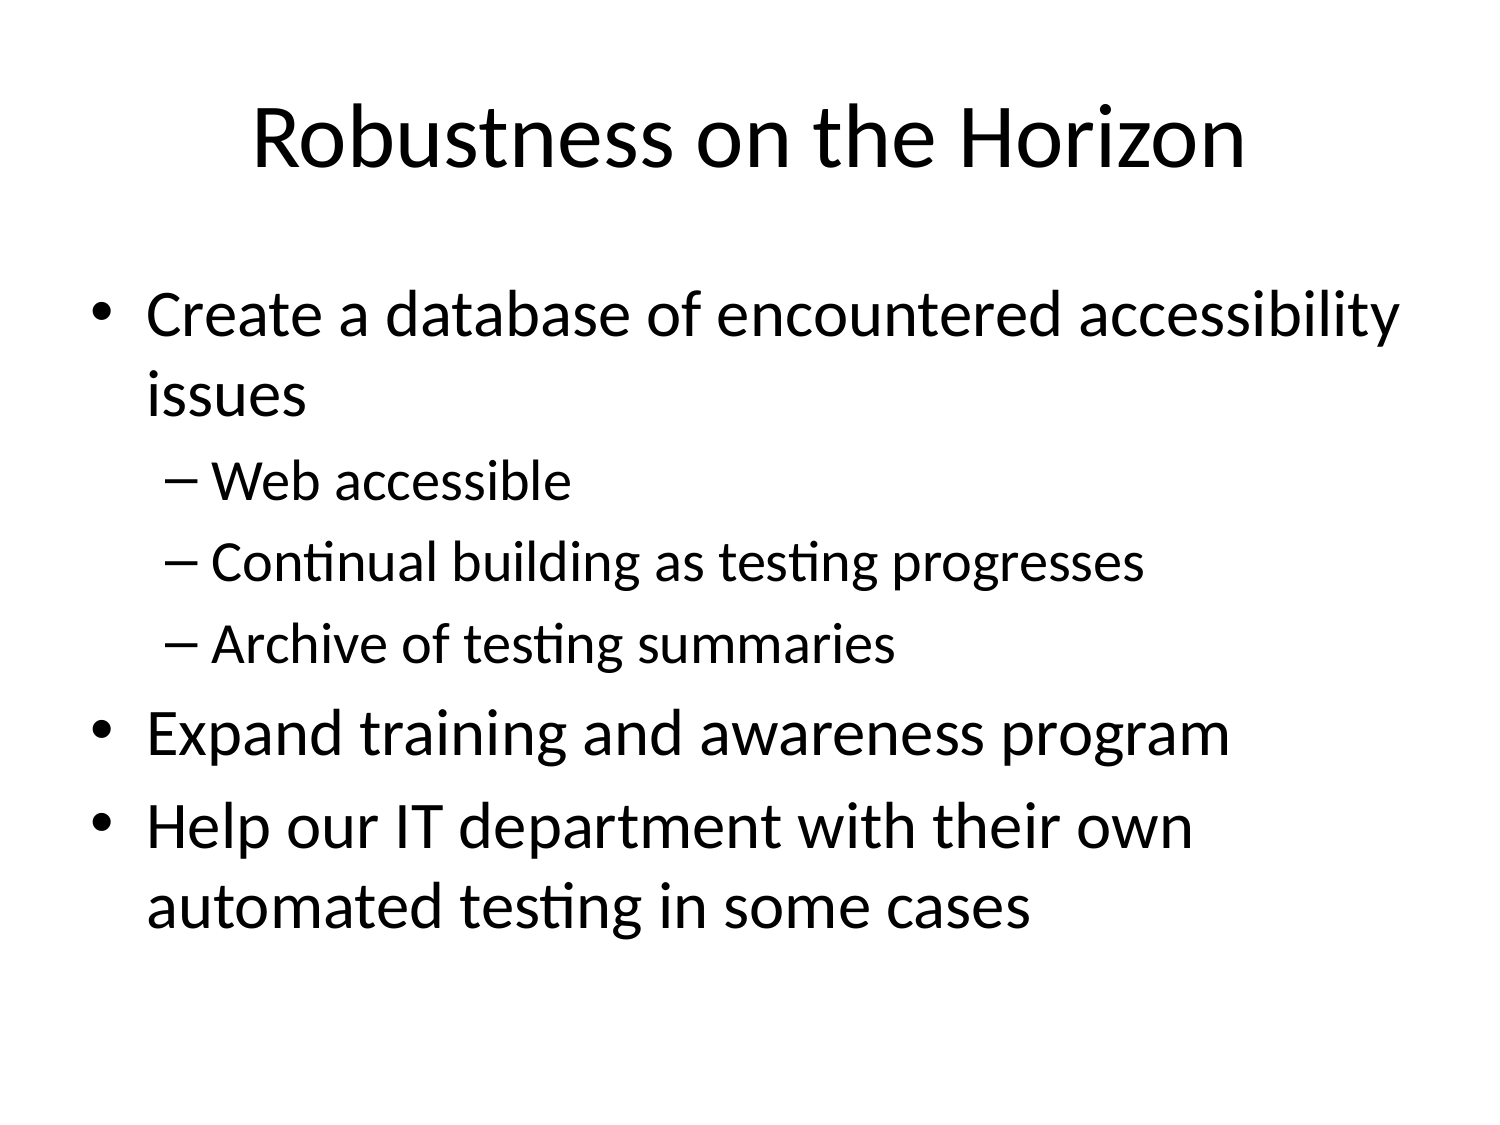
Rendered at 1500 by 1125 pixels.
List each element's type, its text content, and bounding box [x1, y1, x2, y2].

title Robustness on the Horizon [75, 37, 1425, 225]
list Create a database of encountered accessibility issues Web accessible Continual building as testing progresses Archive of testing summaries Expand training and awareness program Help our IT department with their own automated testing in some cases [75, 262, 1425, 1005]
